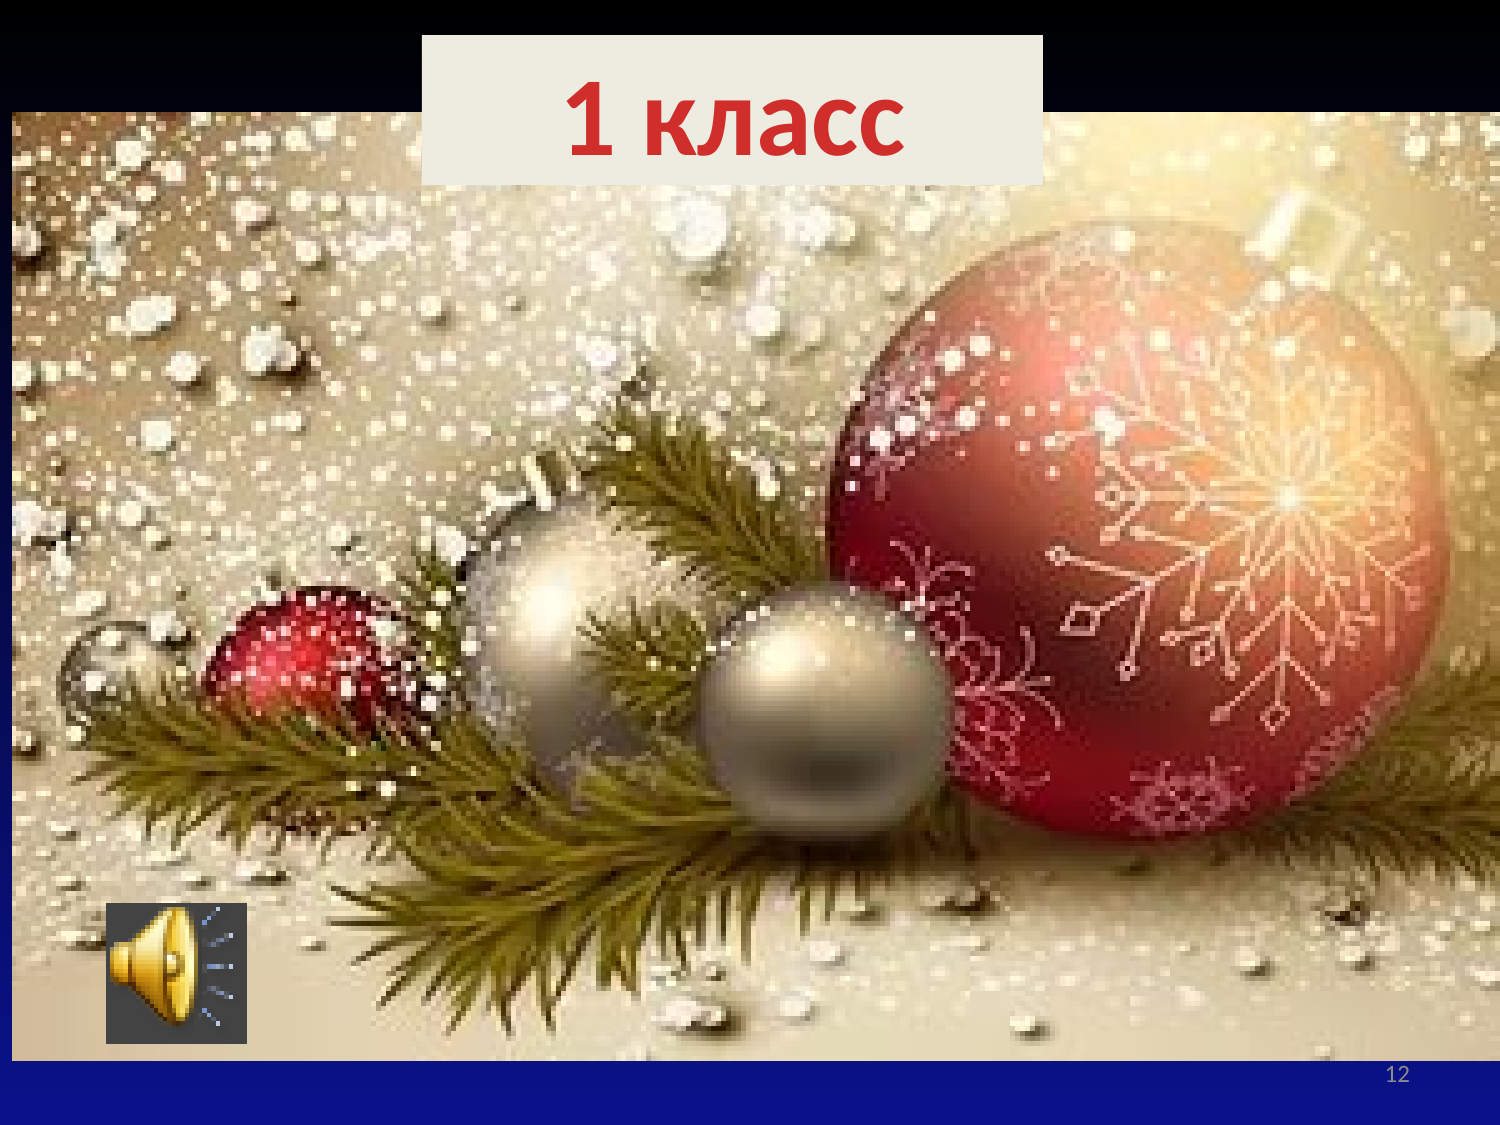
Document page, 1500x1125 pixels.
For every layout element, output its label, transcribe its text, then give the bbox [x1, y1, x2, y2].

slide_number 12 [1074, 1069, 1425, 1103]
picture [12, 112, 1500, 1062]
text_box 1 класс [421, 35, 1043, 110]
